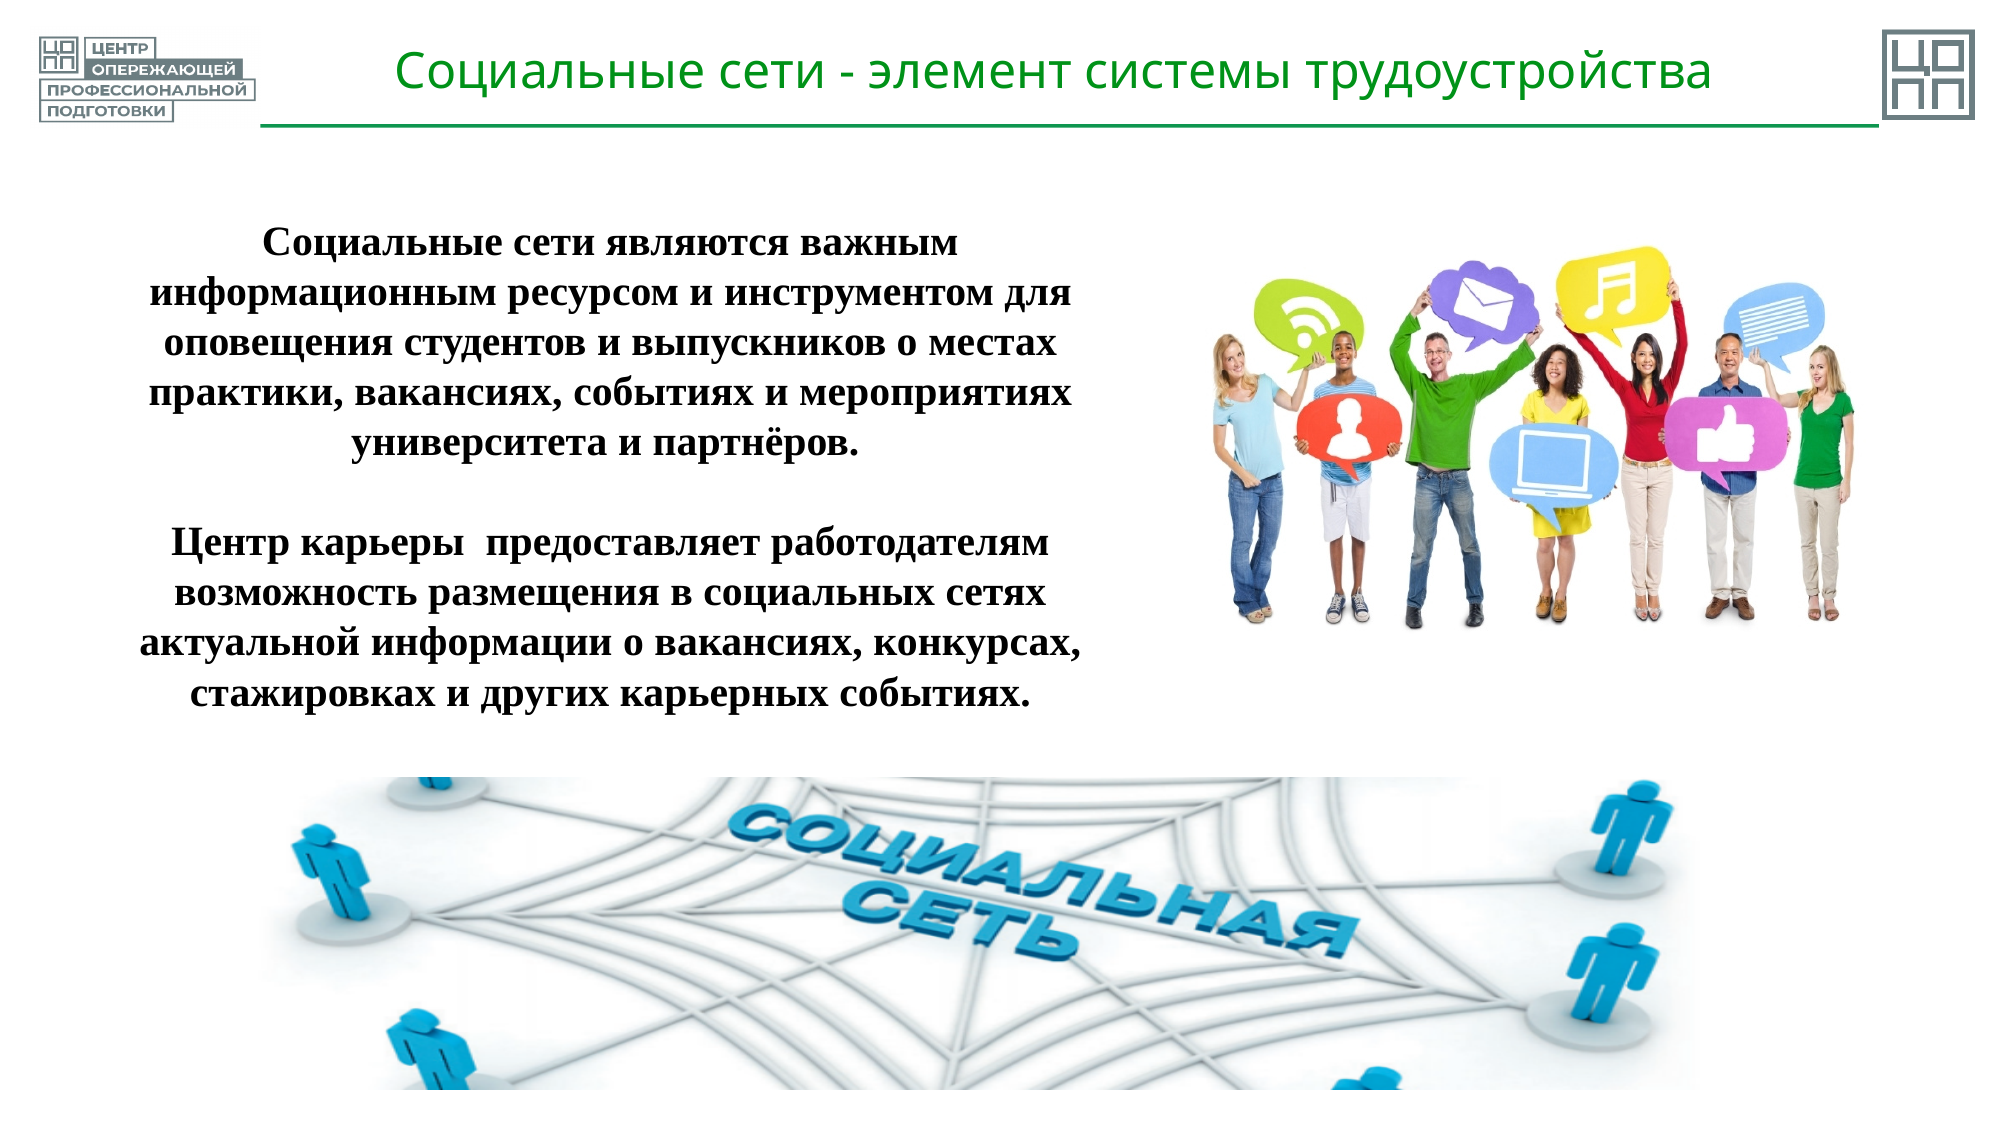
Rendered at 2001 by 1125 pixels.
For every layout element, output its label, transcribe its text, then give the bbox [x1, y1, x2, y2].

text_box Социальные сети - элемент системы трудоустройства [379, 30, 1730, 106]
picture [1110, 206, 1953, 680]
text_box Социальные сети являются важным информационным ресурсом и инструментом для оповещения студентов и выпускников о местах практики, вакансиях, событиях и мероприятиях университета и партнёров. Центр карьеры предоставляет работодателям возможность размещения в социальных сетях актуальной информации о вакансиях, конкурсах, стажировках и других карьерных событиях. [110, 206, 1111, 772]
picture [30, 26, 261, 129]
text_box [261, 123, 1899, 129]
picture [227, 777, 1748, 1090]
picture [1879, 23, 1981, 128]
